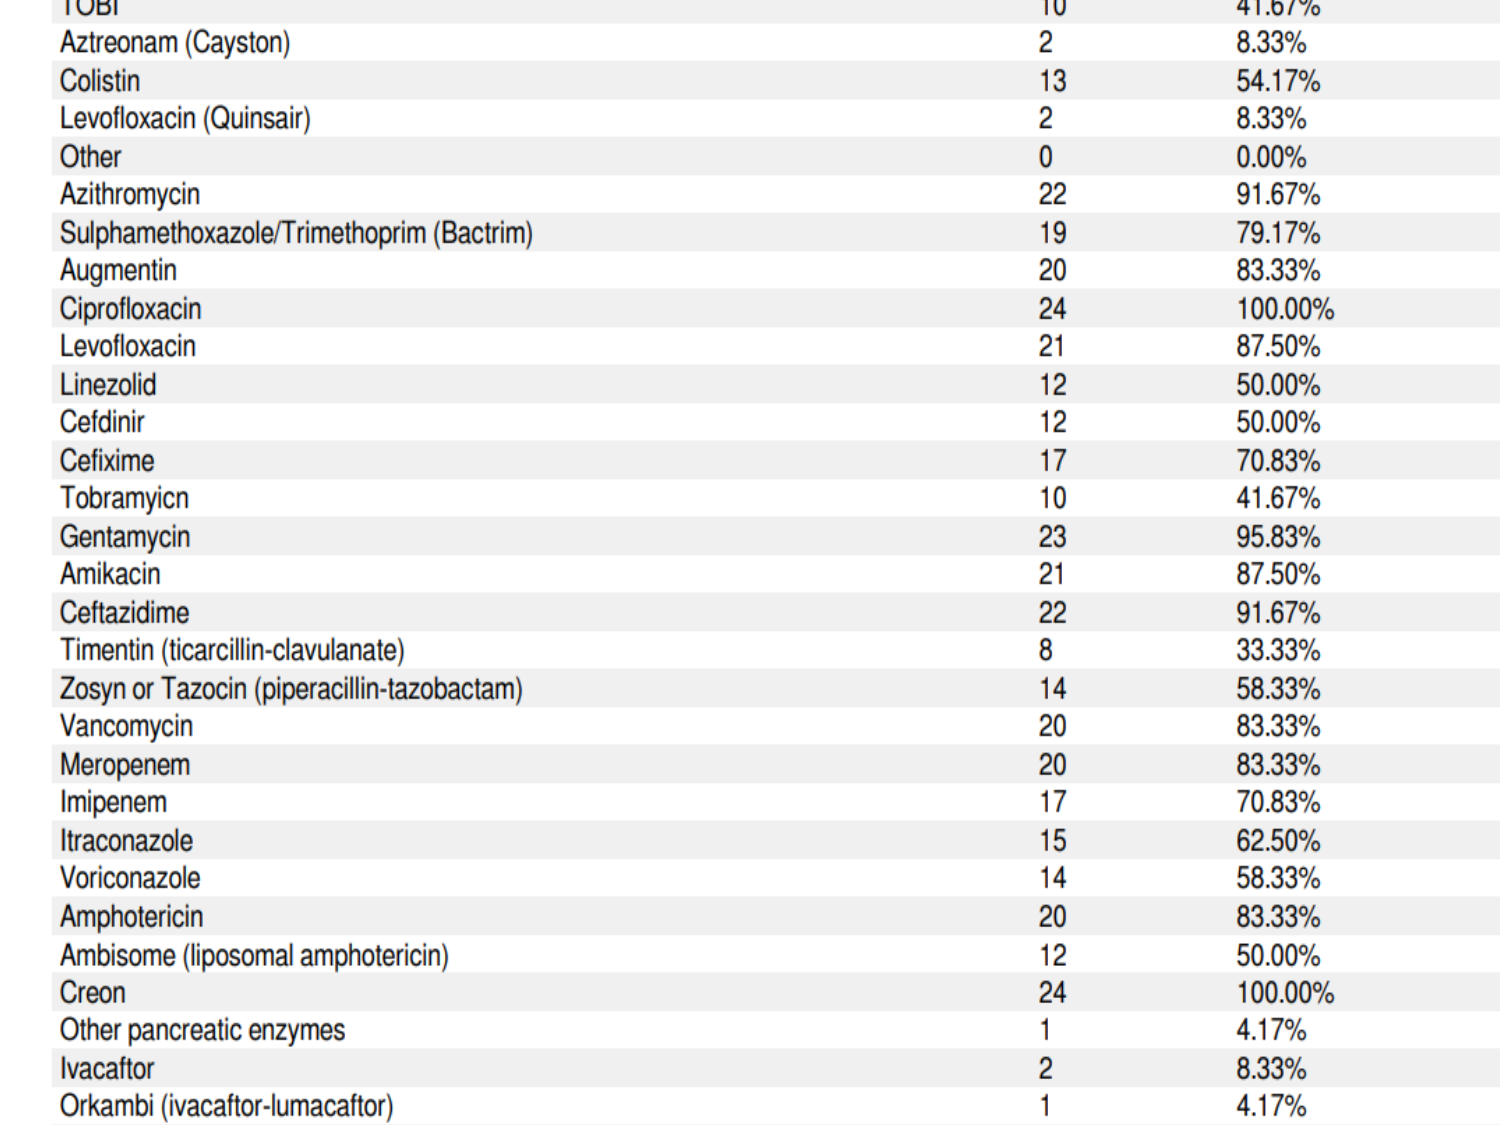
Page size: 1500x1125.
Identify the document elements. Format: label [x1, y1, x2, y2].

list [0, 0, 1500, 1125]
